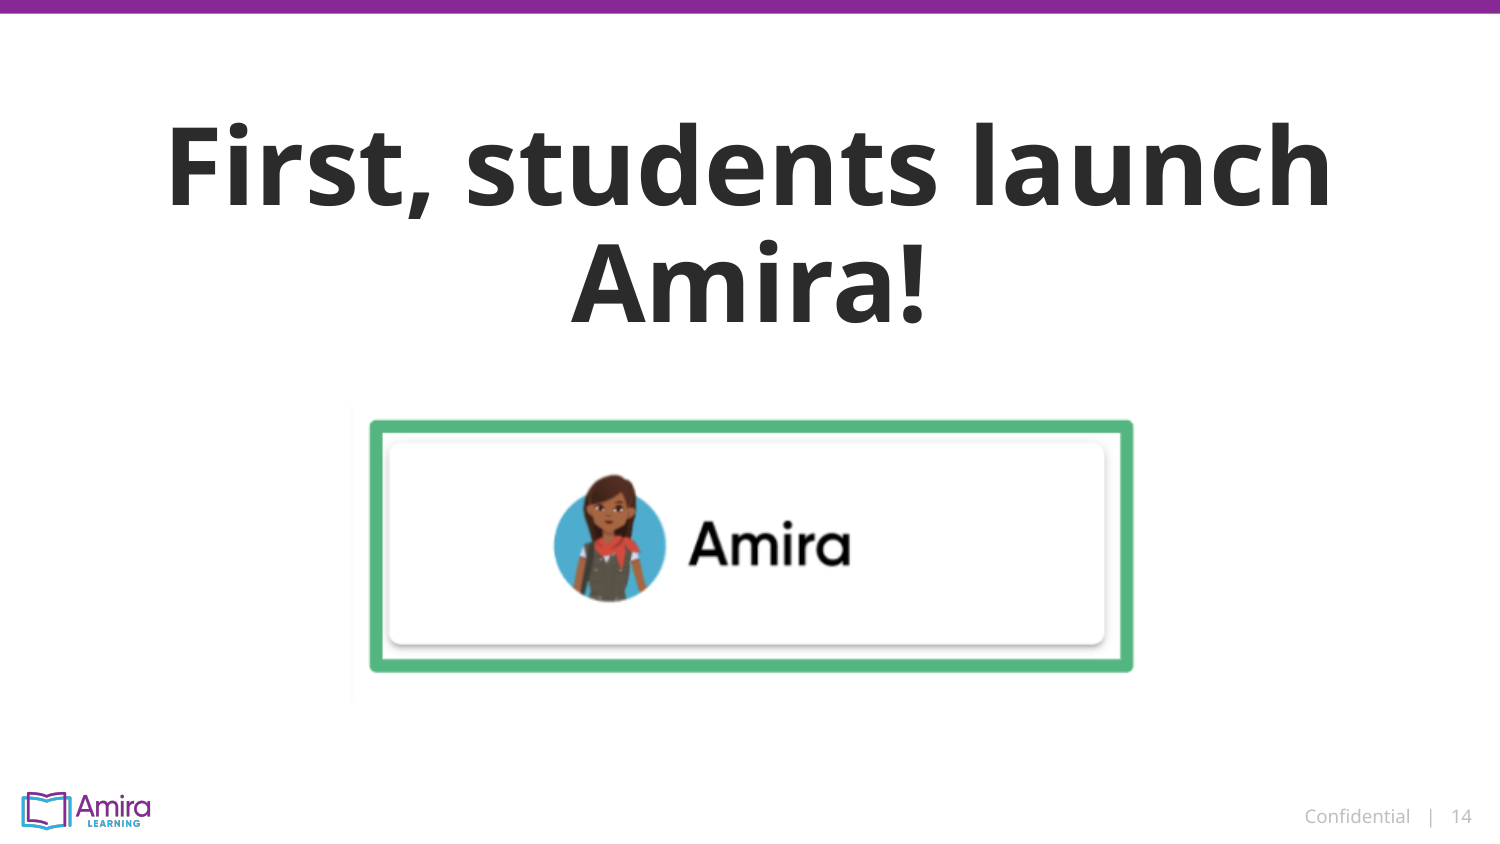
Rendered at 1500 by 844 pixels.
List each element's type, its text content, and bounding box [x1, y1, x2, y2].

picture [349, 405, 1151, 703]
picture [8, 778, 161, 844]
title First, students launch Amira! [51, 105, 1449, 352]
